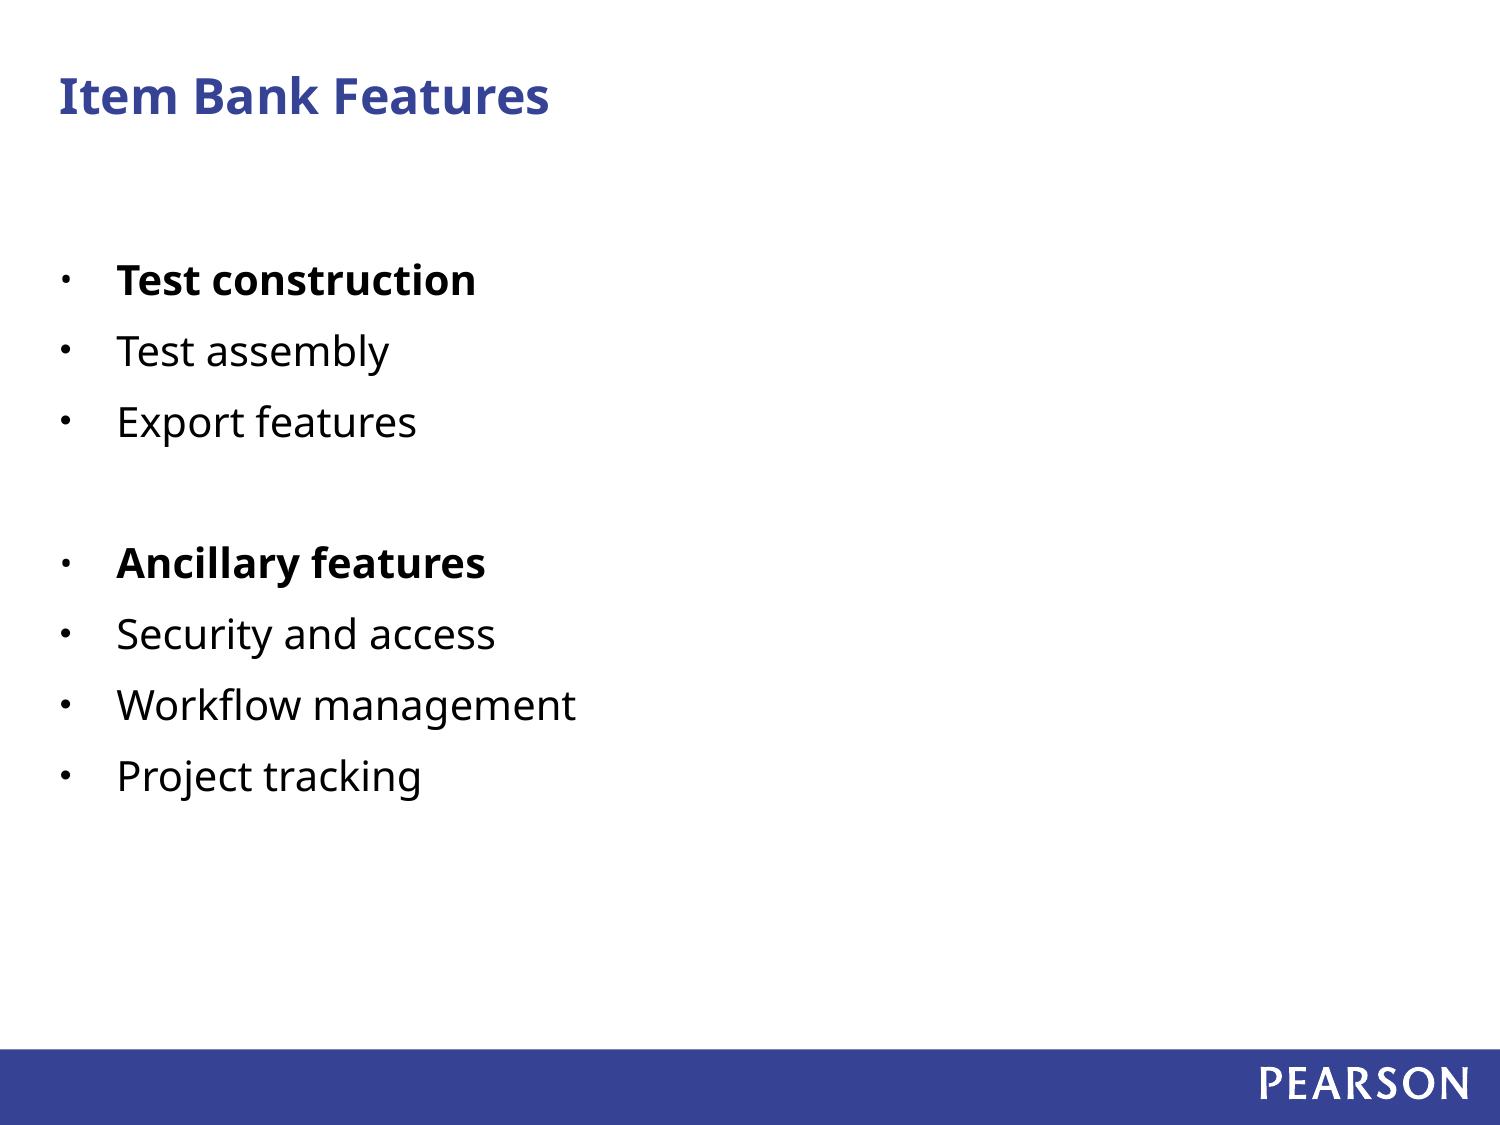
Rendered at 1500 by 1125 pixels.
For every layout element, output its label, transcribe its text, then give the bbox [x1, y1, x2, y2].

list Test construction Test assembly Export features Ancillary features Security and access Workflow management Project tracking [59, 253, 1410, 997]
title Item Bank Features [59, 64, 1410, 213]
